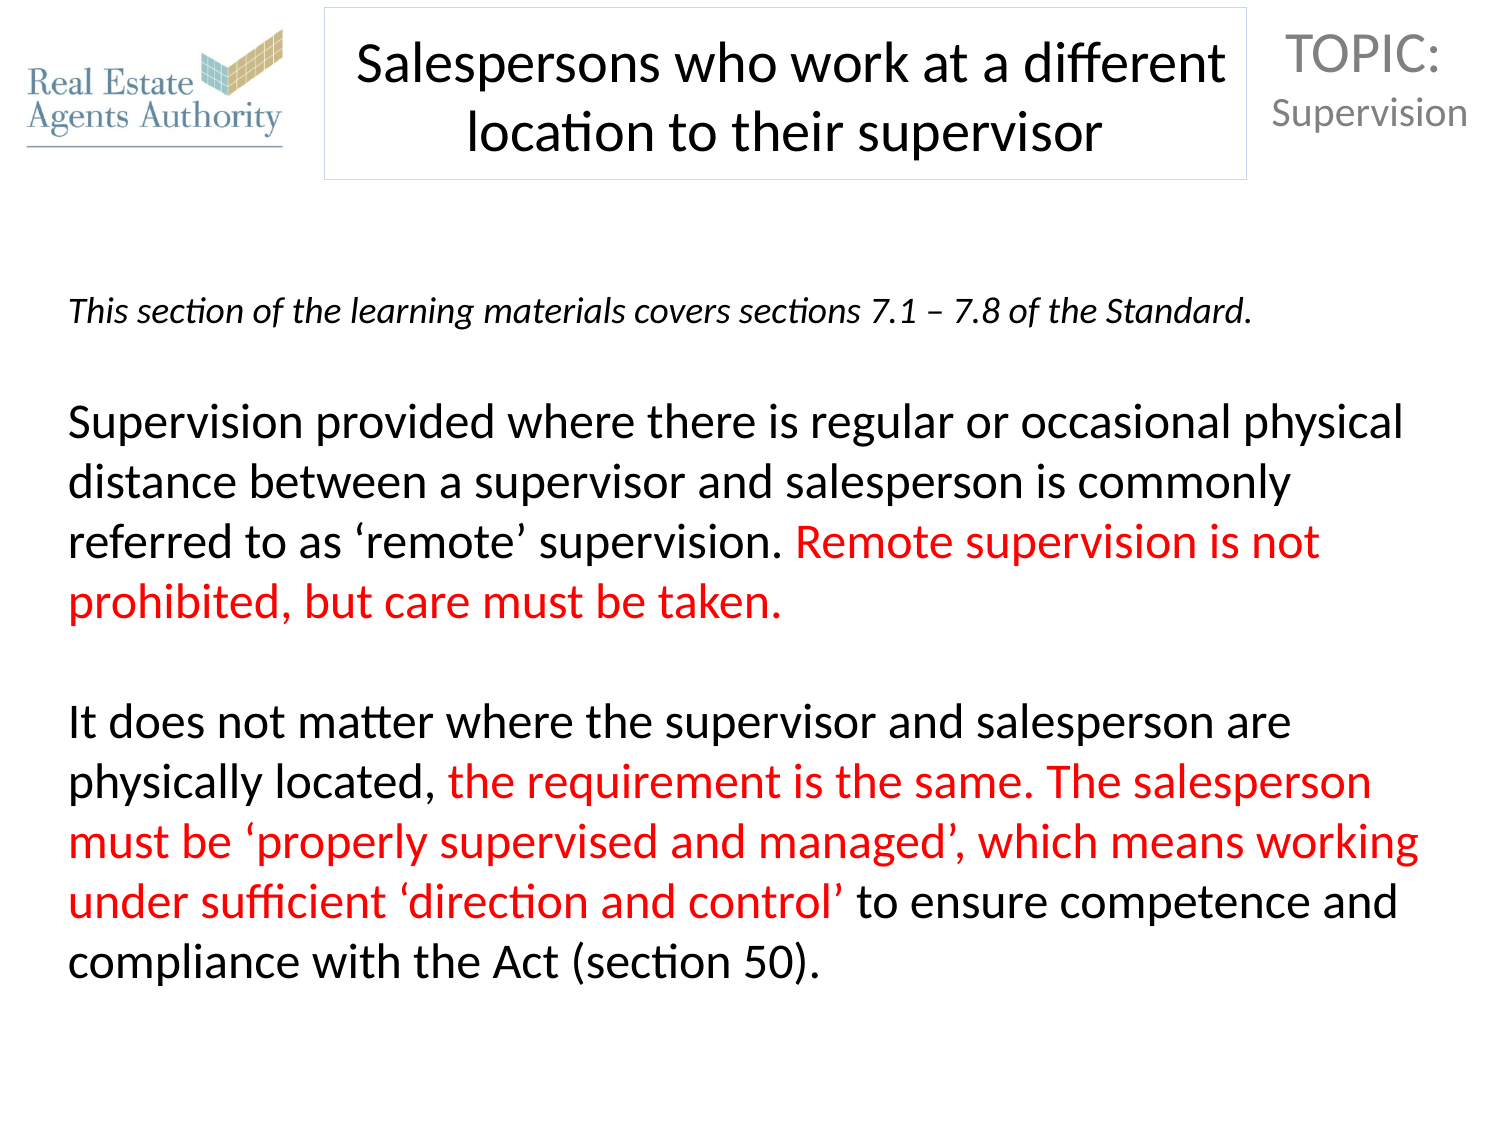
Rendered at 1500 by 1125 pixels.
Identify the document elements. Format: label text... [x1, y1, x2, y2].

picture [0, 1, 307, 173]
text_box This section of the learning materials covers sections 7.1 – 7.8 of the Standard. Supervision provided where there is regular or occasional physical distance between a supervisor and salesperson is commonly referred to as ‘remote’ supervision. Remote supervision is not prohibited, but care must be taken. It does not matter where the supervisor and salesperson are physically located, the requirement is the same. The salesperson must be ‘properly supervised and managed’, which means working under sufficient ‘direction and control’ to ensure competence and compliance with the Act (section 50). [53, 278, 1447, 997]
list Salespersons who work at a different location to their supervisor [324, 7, 1247, 180]
